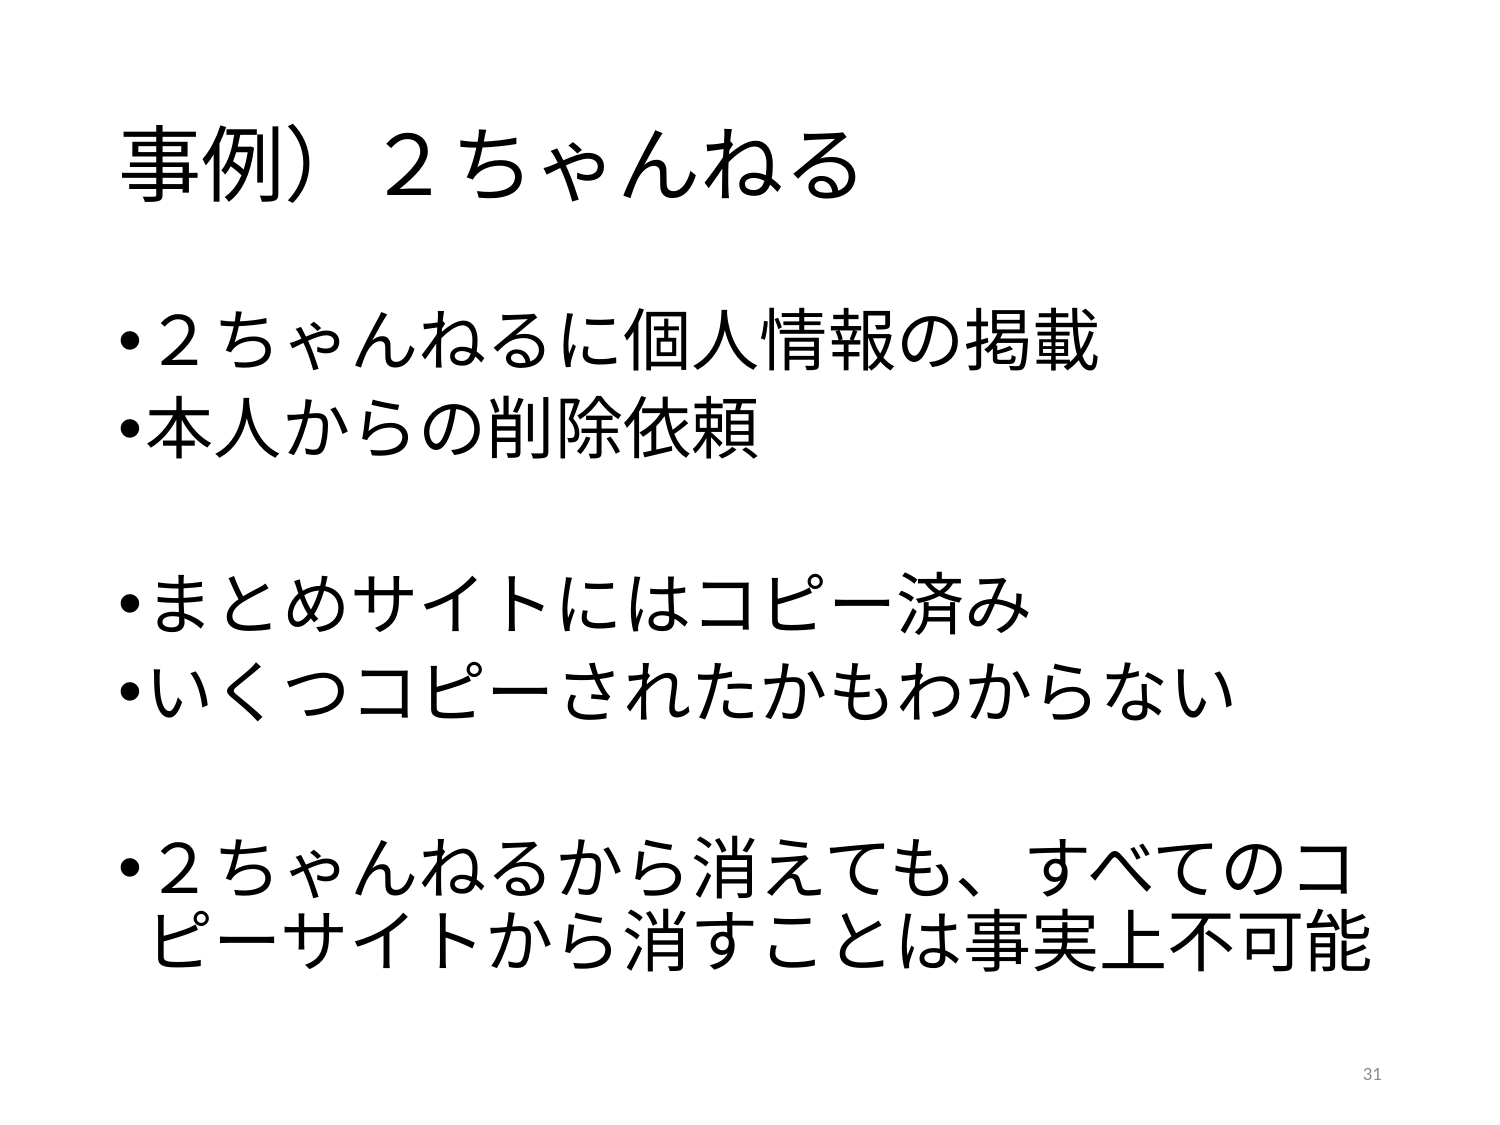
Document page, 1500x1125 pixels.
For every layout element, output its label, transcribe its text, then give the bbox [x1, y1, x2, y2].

slide_number 31 [1059, 1042, 1397, 1103]
title 事例）２ちゃんねる [103, 59, 1397, 278]
list ２ちゃんねるに個人情報の掲載 本人からの削除依頼 まとめサイトにはコピー済み いくつコピーされたかもわからない ２ちゃんねるから消えても、すべてのコピーサイトから消すことは事実上不可能 [103, 299, 1397, 1014]
